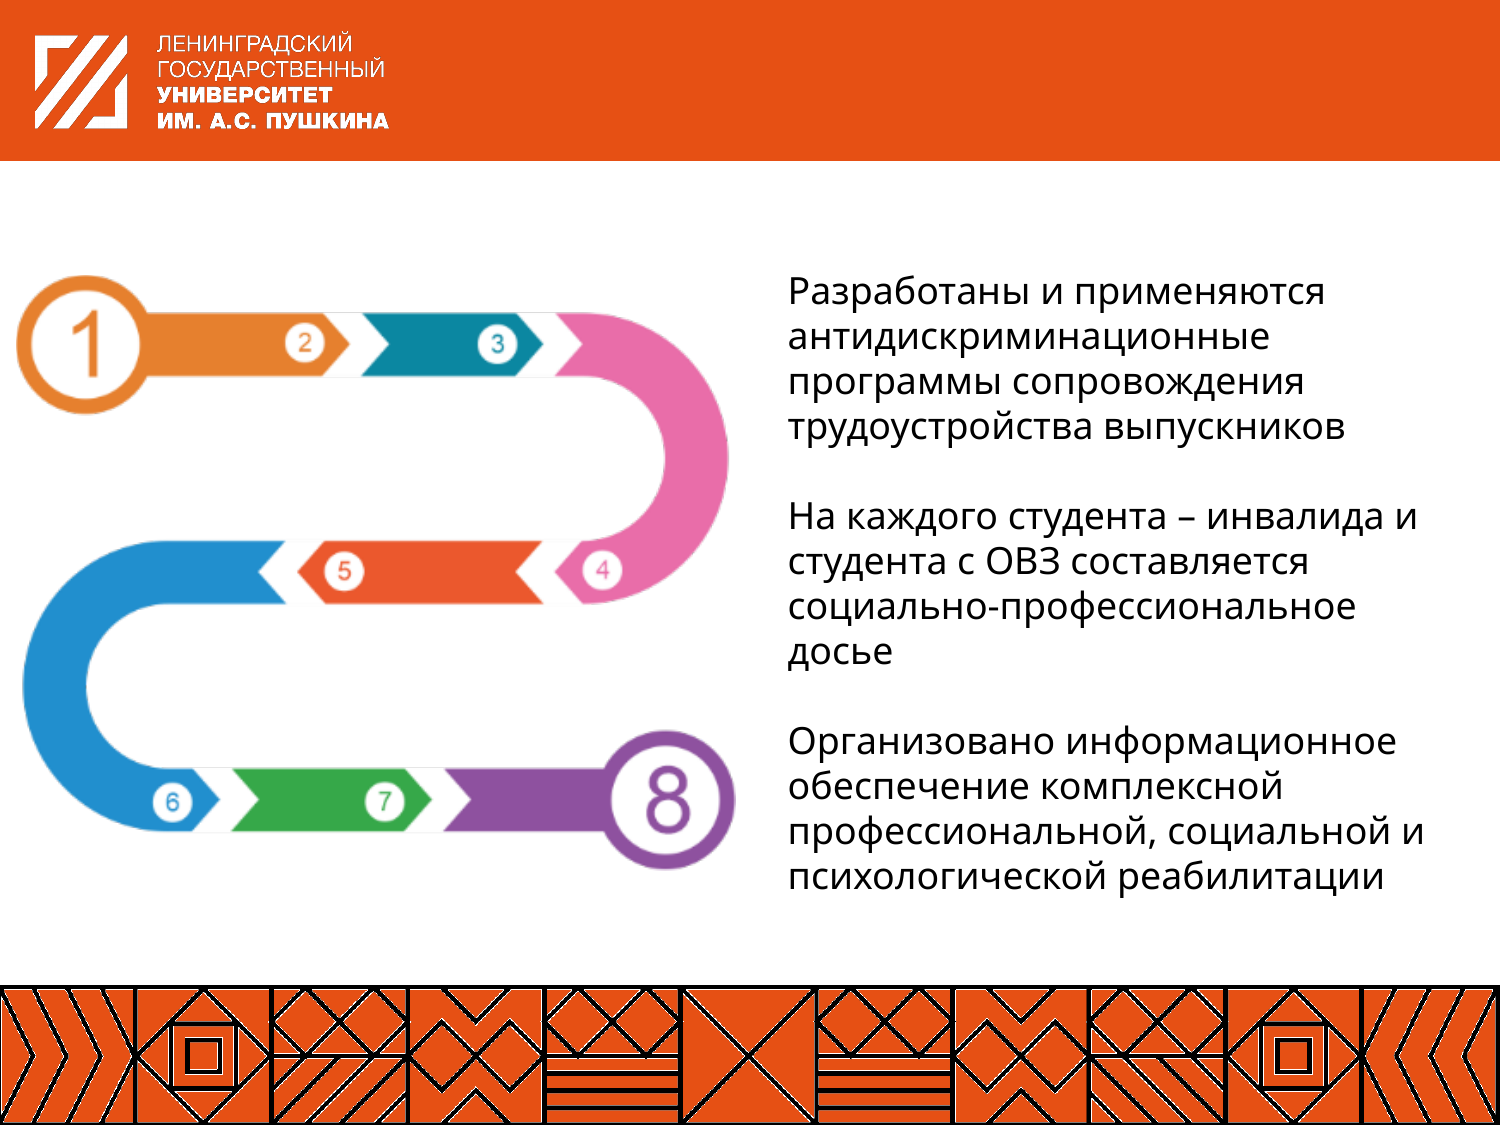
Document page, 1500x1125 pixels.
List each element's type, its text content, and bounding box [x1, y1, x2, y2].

text_box [0, 0, 1500, 161]
text_box Разработаны и применяются антидискриминационные программы сопровождения трудоустройства выпускников На каждого студента – инвалида и студента с ОВЗ составляется социально-профессиональное досье Организовано информационное обеспечение комплексной профессиональной, социальной и психологической реабилитации [772, 259, 1477, 905]
picture [16, 275, 736, 871]
picture [35, 31, 389, 129]
picture [0, 984, 1500, 1125]
